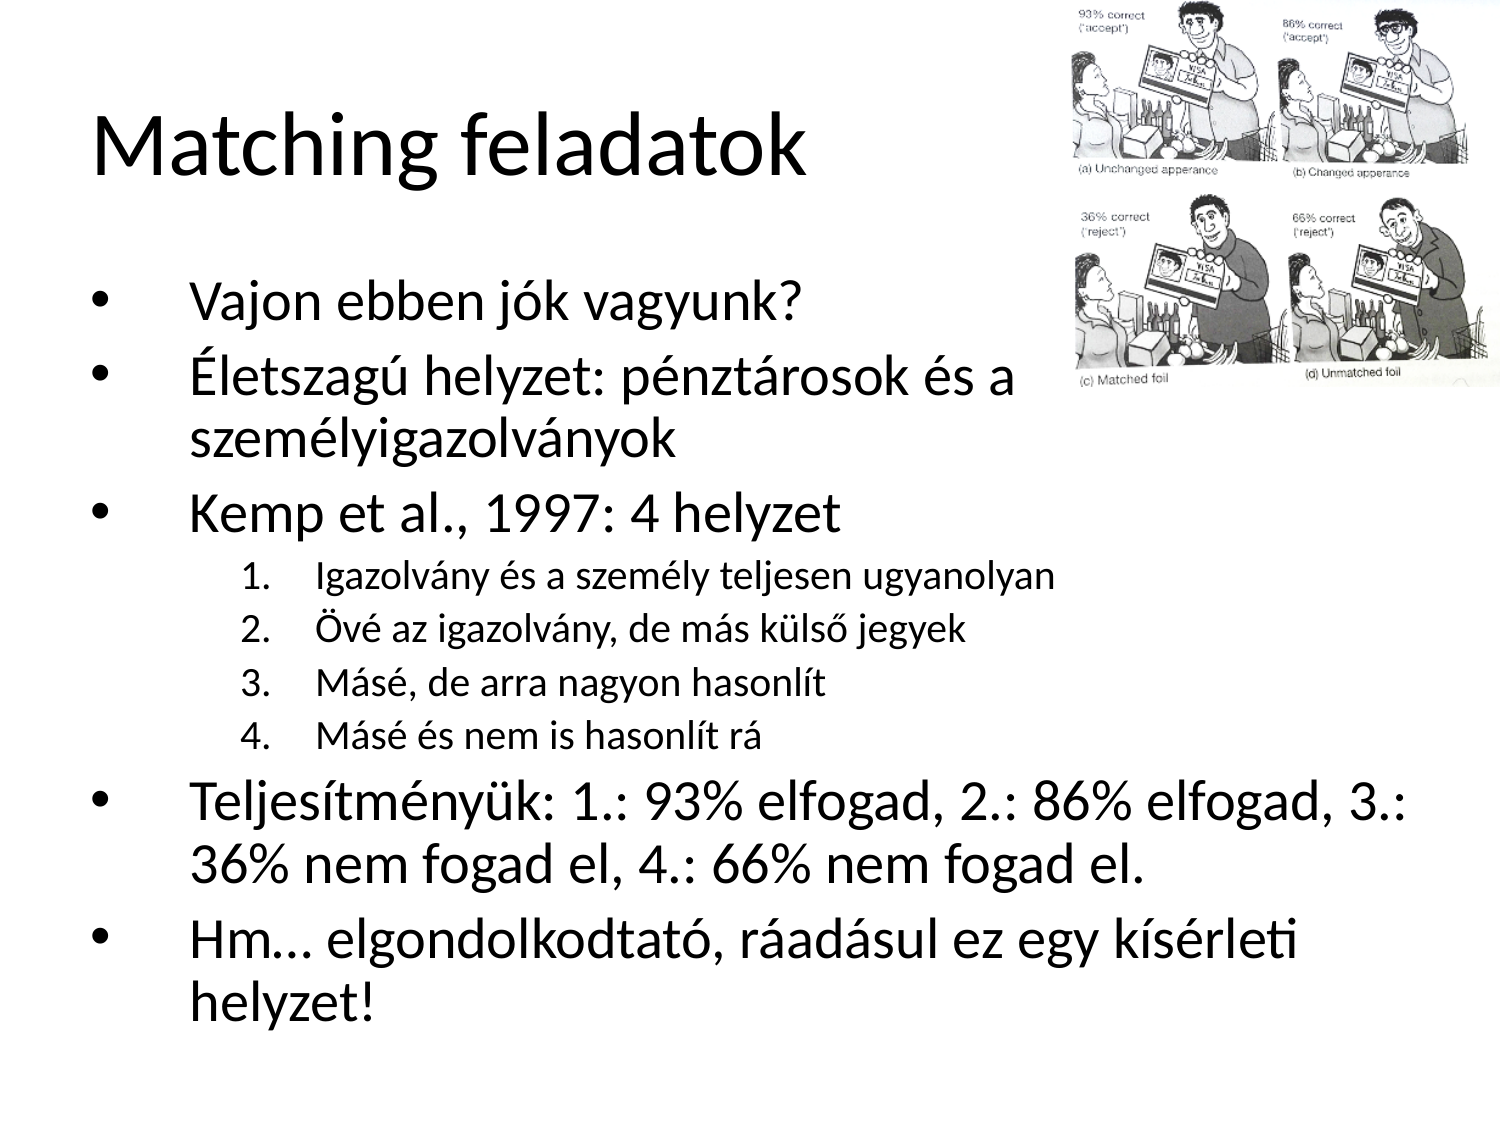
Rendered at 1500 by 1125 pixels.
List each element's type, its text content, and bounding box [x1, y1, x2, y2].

picture [1045, 0, 1500, 387]
list Vajon ebben jók vagyunk? Életszagú helyzet: pénztárosok és a személyigazolványok Kemp et al., 1997: 4 helyzet Igazolvány és a személy teljesen ugyanolyan Övé az igazolvány, de más külső jegyek Másé, de arra nagyon hasonlít Másé és nem is hasonlít rá Teljesítményük: 1.: 93% elfogad, 2.: 86% elfogad, 3.: 36% nem fogad el, 4.: 66% nem fogad el. Hm… elgondolkodtató, ráadásul ez egy kísérleti helyzet! [74, 262, 1426, 1006]
title Matching feladatok [74, 44, 1040, 233]
